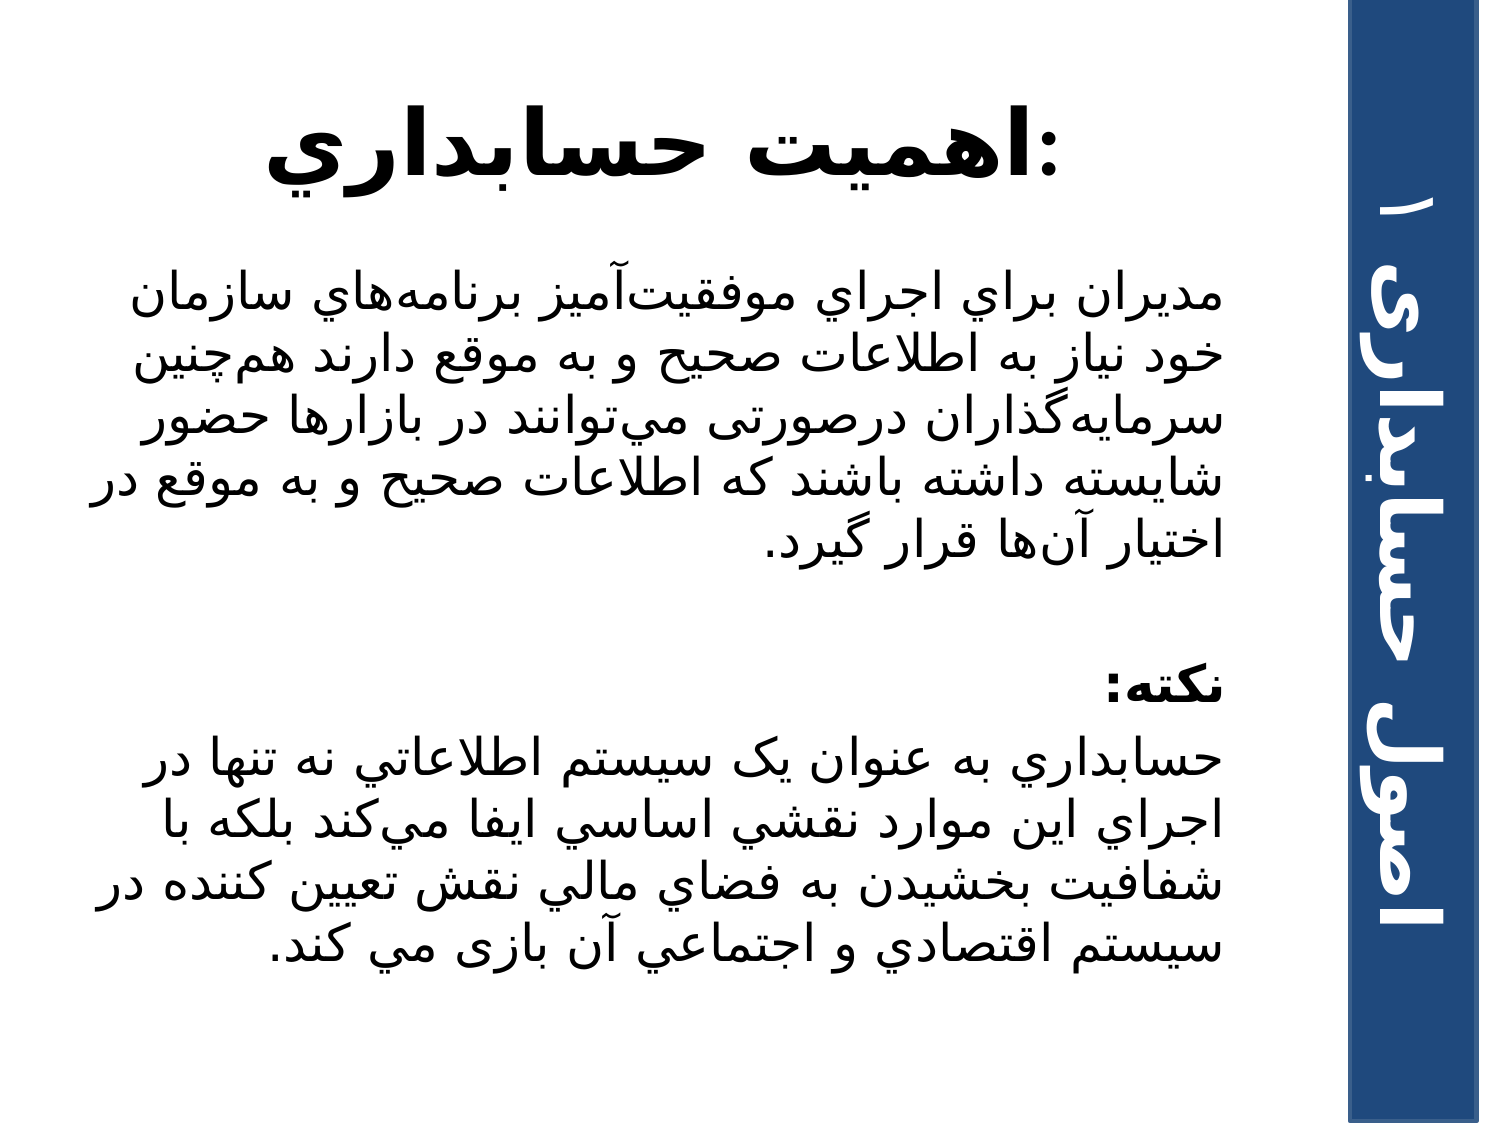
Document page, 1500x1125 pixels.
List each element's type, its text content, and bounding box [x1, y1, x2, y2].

list مديران براي اجراي موفقيت‌آميز برنامه‌هاي سازمان خود نياز به اطلاعات صحيح و به موقع دارند هم‌چنين سرمايه‌گذاران درصورتی مي‌توانند در بازارها حضور شايسته داشته باشند که اطلاعات صحيح و به موقع در اختيار آن‌ها قرار گيرد. نکته: حسابداري به عنوان يک سيستم اطلاعاتي نه تنها در اجراي اين موارد نقشي اساسي ايفا مي‌کند بلکه با شفافيت بخشيدن به فضاي مالي نقش تعيين کننده در سيستم اقتصادي و اجتماعي آن بازی مي کند. [50, 249, 1242, 993]
title اهميت حسابداري: [75, 45, 1250, 233]
text_box اصول حسابداری ۱ [1348, 0, 1479, 1123]
